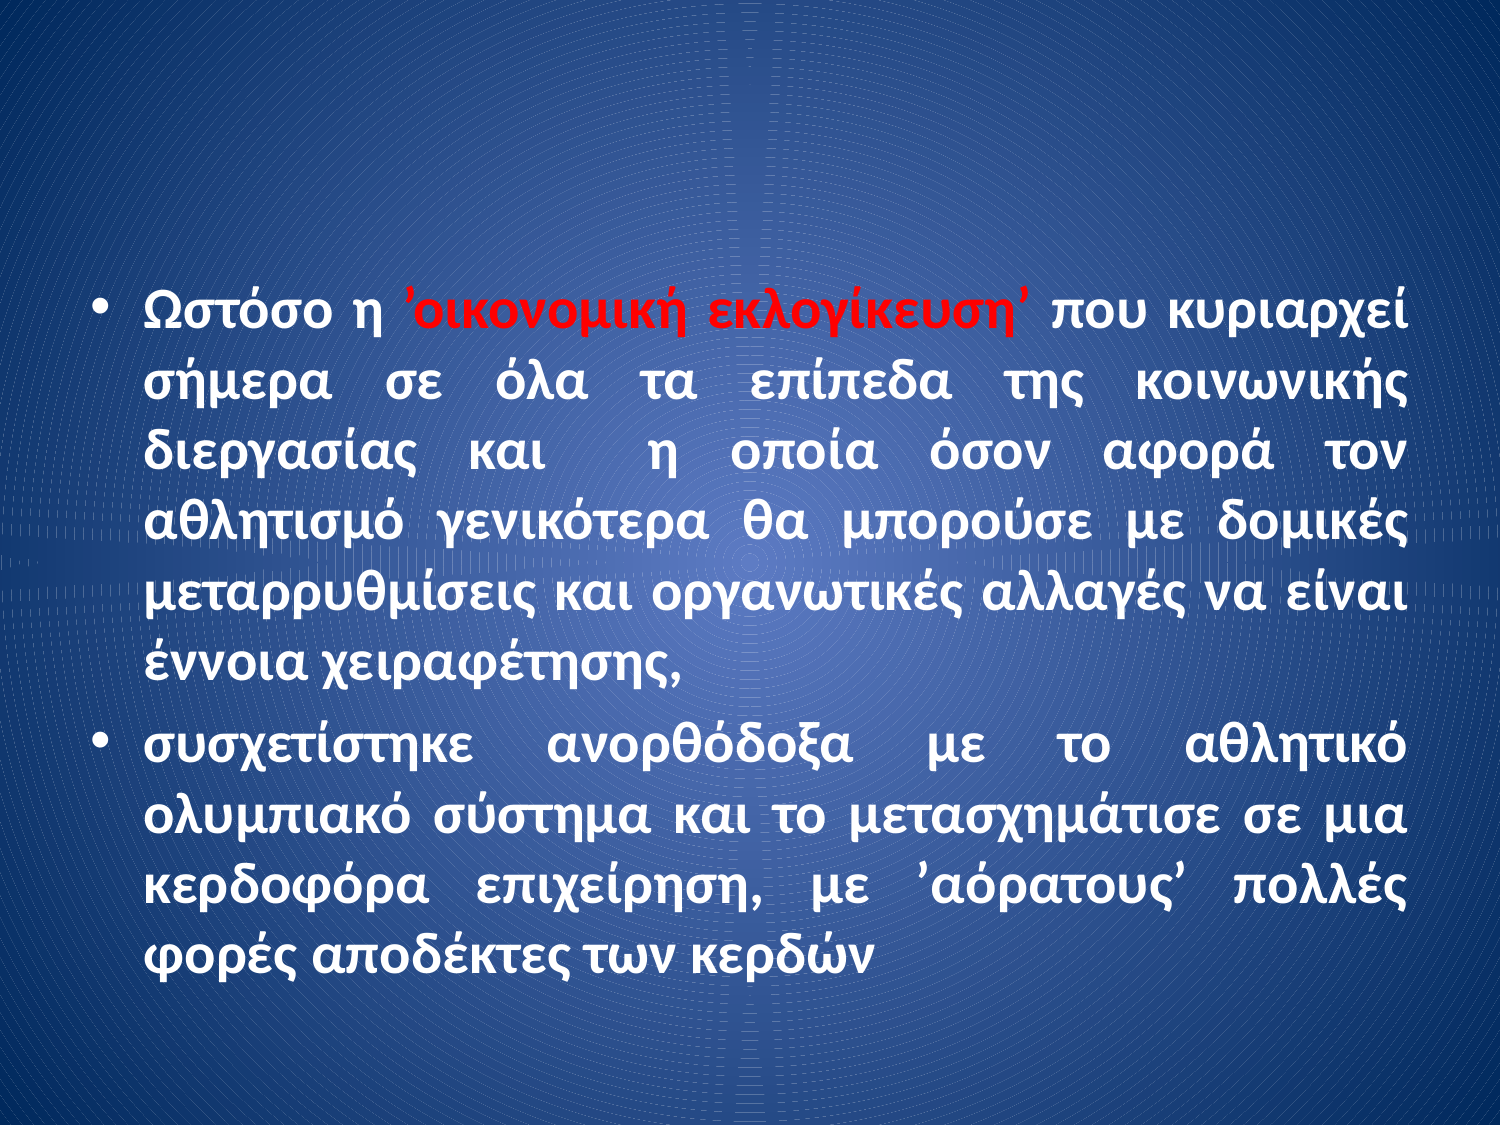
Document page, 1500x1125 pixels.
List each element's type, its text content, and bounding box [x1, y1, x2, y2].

list Ωστόσο η ’οικονομική εκλογίκευση’ που κυριαρχεί σήμερα σε όλα τα επίπεδα της κοινωνικής διεργασίας και η οποία όσον αφορά τον αθλητισμό γενικότερα θα μπορούσε με δομικές μεταρρυθμίσεις και οργανωτικές αλλαγές να είναι έννοια χειραφέτησης, συσχετίστηκε ανορθόδοξα με το αθλητικό ολυμπιακό σύστημα και το μετασχημάτισε σε μια κερδοφόρα επιχείρηση, με ’αόρατους’ πολλές φορές αποδέκτες των κερδών [75, 262, 1425, 1005]
